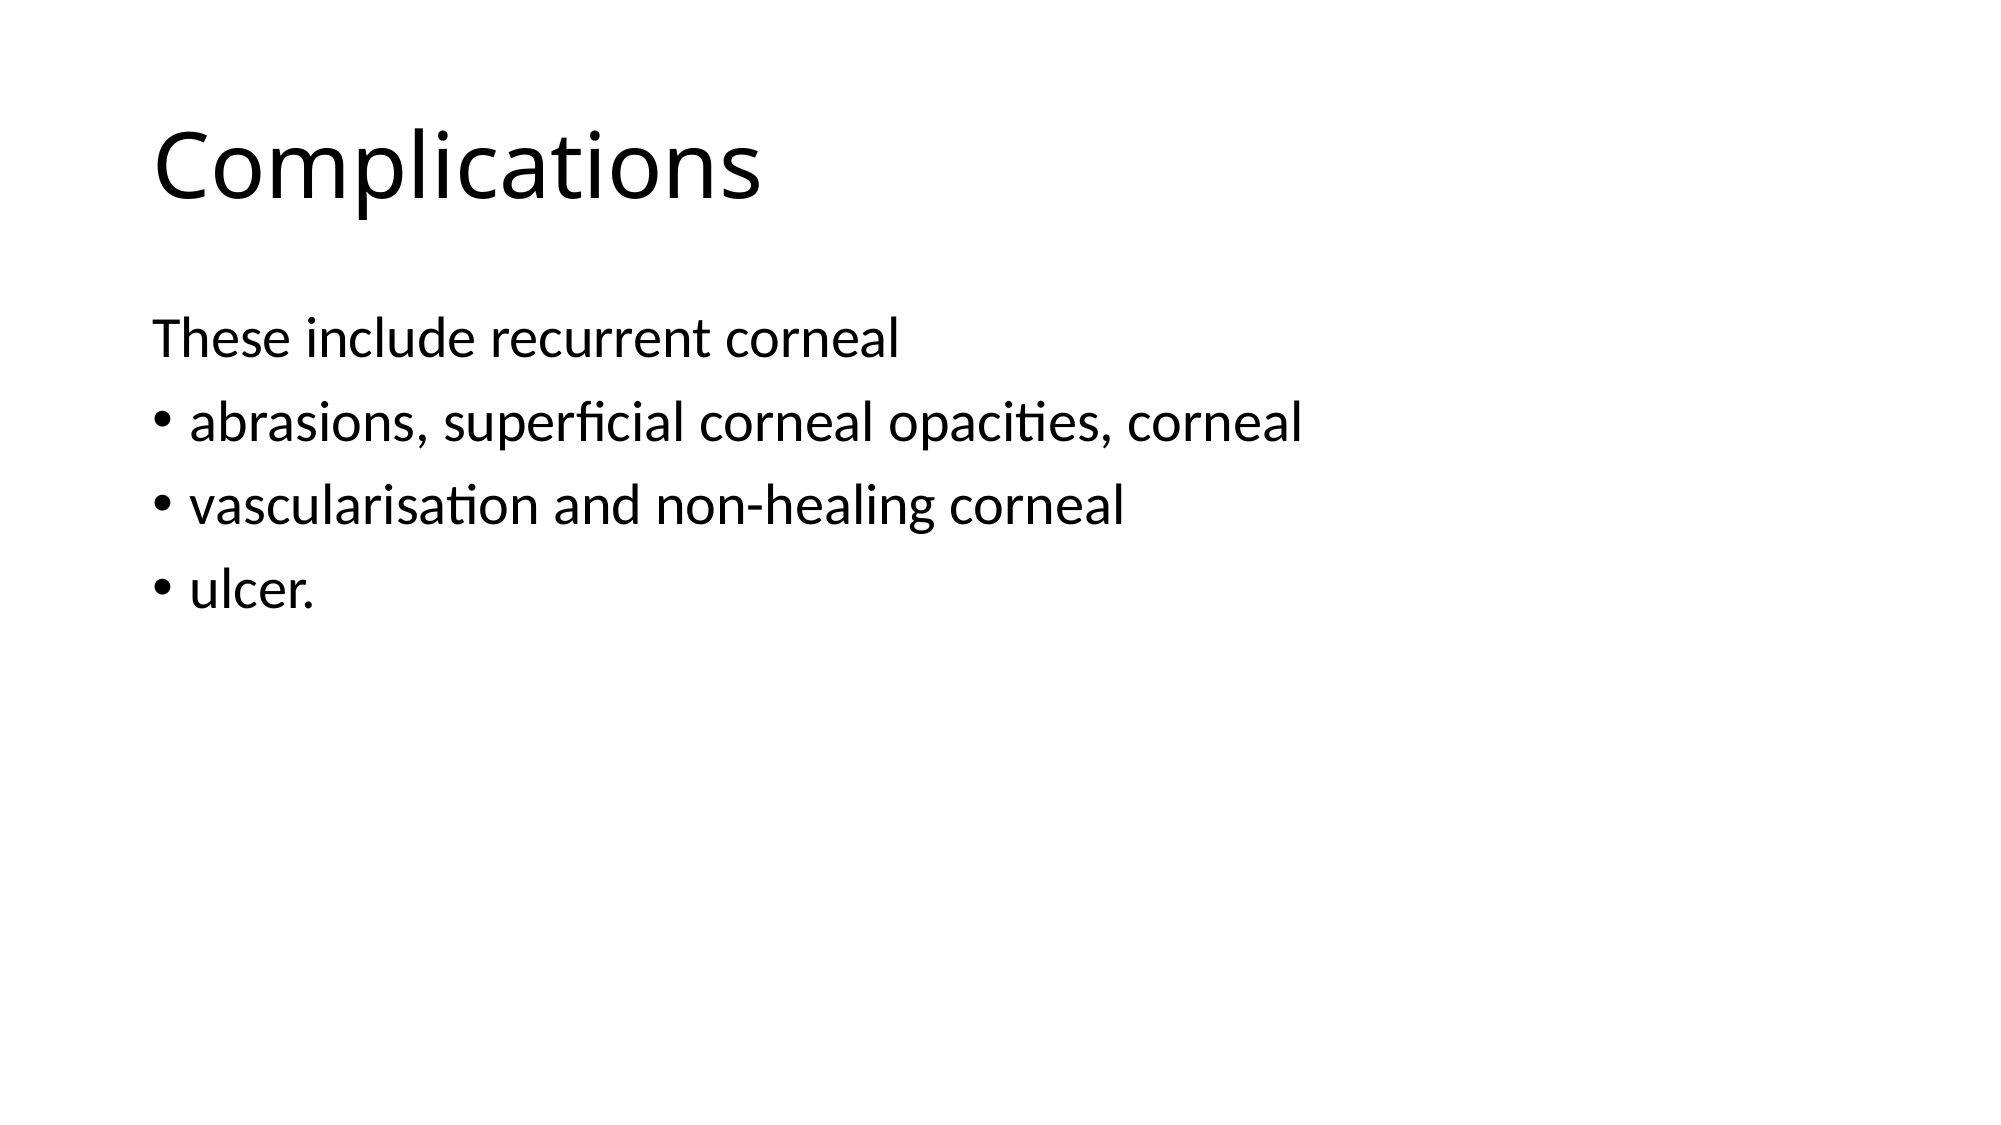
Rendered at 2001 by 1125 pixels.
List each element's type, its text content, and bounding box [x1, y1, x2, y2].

list These include recurrent corneal abrasions, superficial corneal opacities, corneal vascularisation and non-healing corneal ulcer. [137, 299, 1863, 1014]
title Complications [137, 59, 1863, 278]
